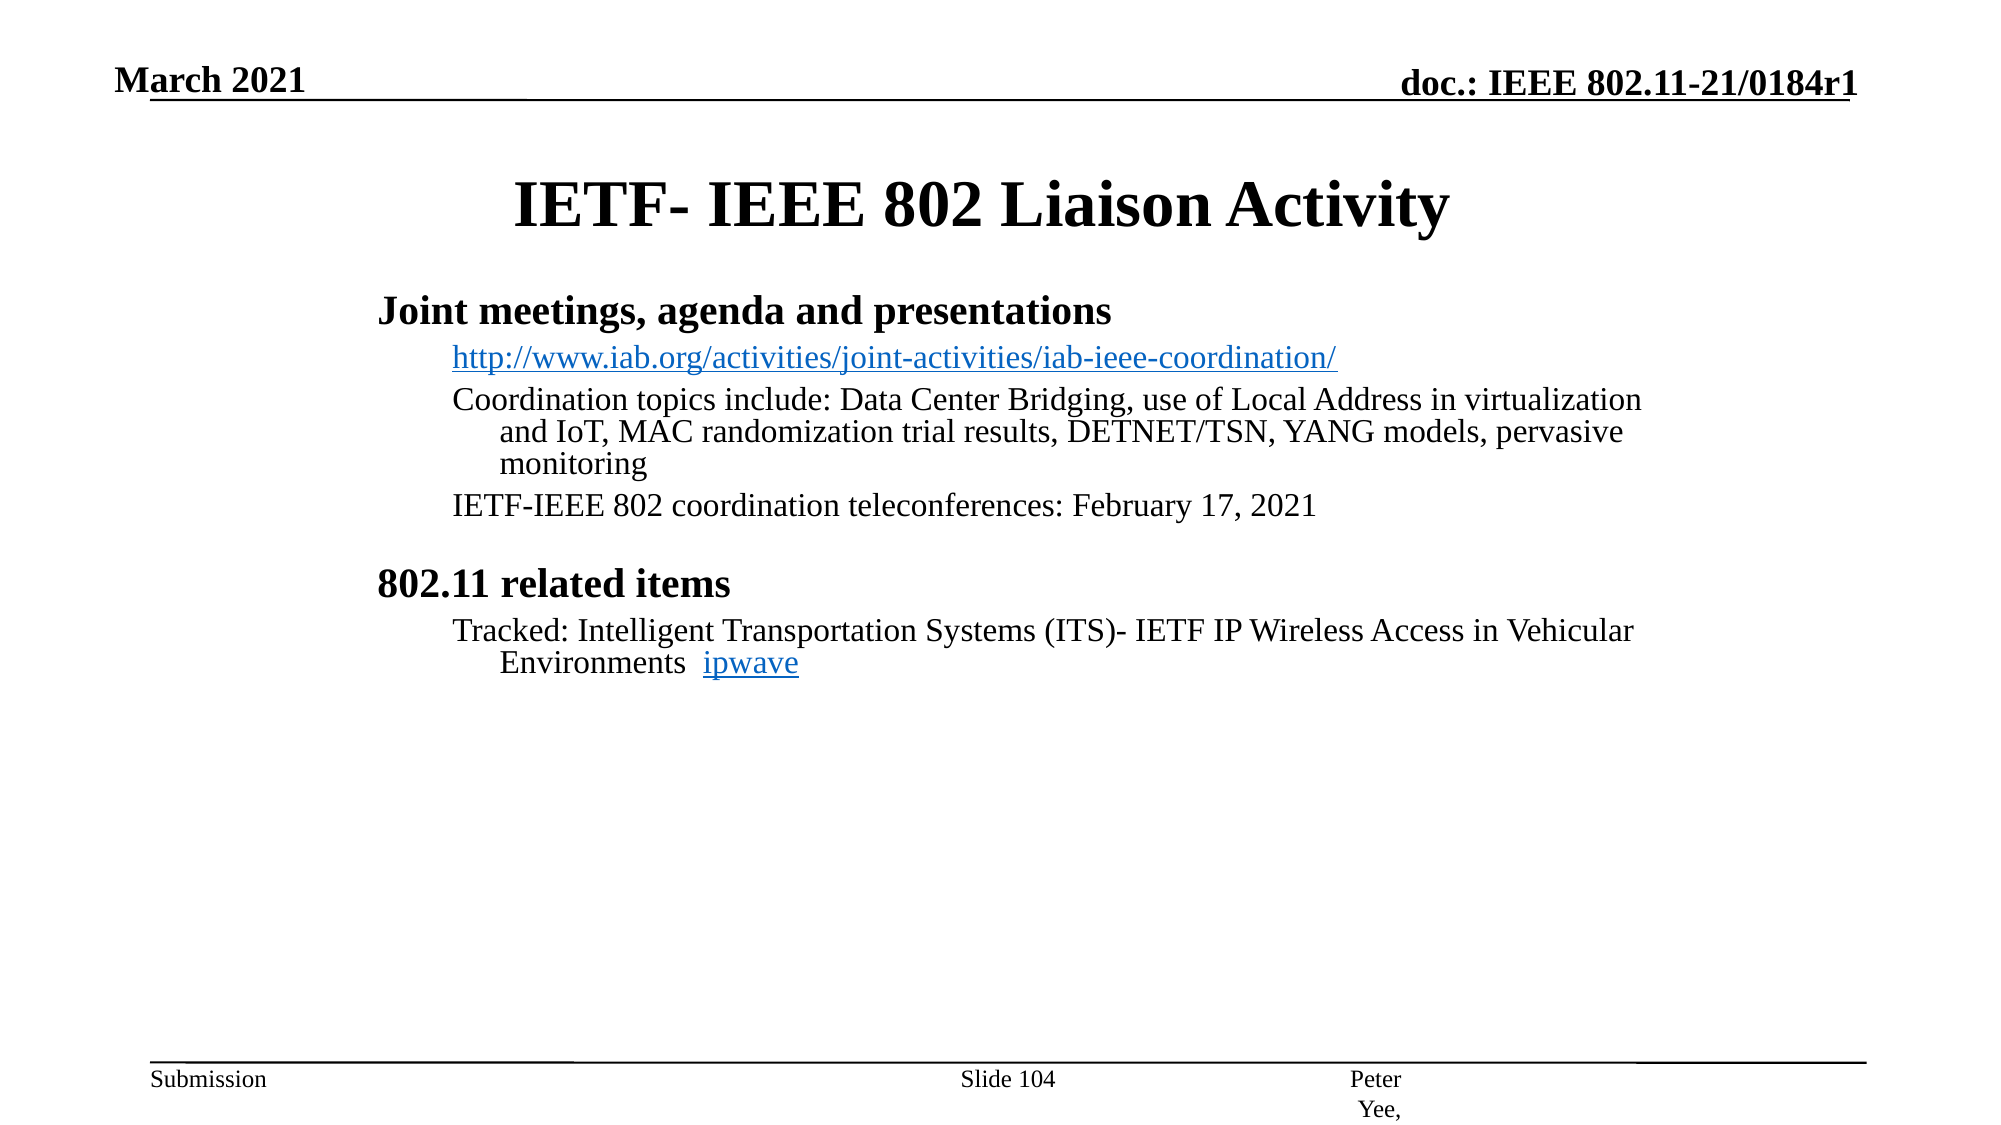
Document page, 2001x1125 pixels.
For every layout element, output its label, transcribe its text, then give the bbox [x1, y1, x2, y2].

footer Peter Yee, AKAYLA [1324, 1061, 1402, 1125]
title IETF- IEEE 802 Liaison Activity [149, 112, 1850, 288]
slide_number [114, 0, 426, 101]
list Joint meetings, agenda and presentations http://www.iab.org/activities/joint-activities/iab-ieee-coordination/ Coordination topics include: Data Center Bridging, use of Local Address in virtualization and IoT, MAC randomization trial results, DETNET/TSN, YANG models, pervasive monitoring IETF-IEEE 802 coordination teleconferences: February 17, 2021 802.11 related items Tracked: Intelligent Transportation Systems (ITS)- IETF IP Wireless Access in Vehicular Environments ipwave [362, 249, 1701, 1051]
slide_number Slide 104 [950, 1061, 1067, 1123]
